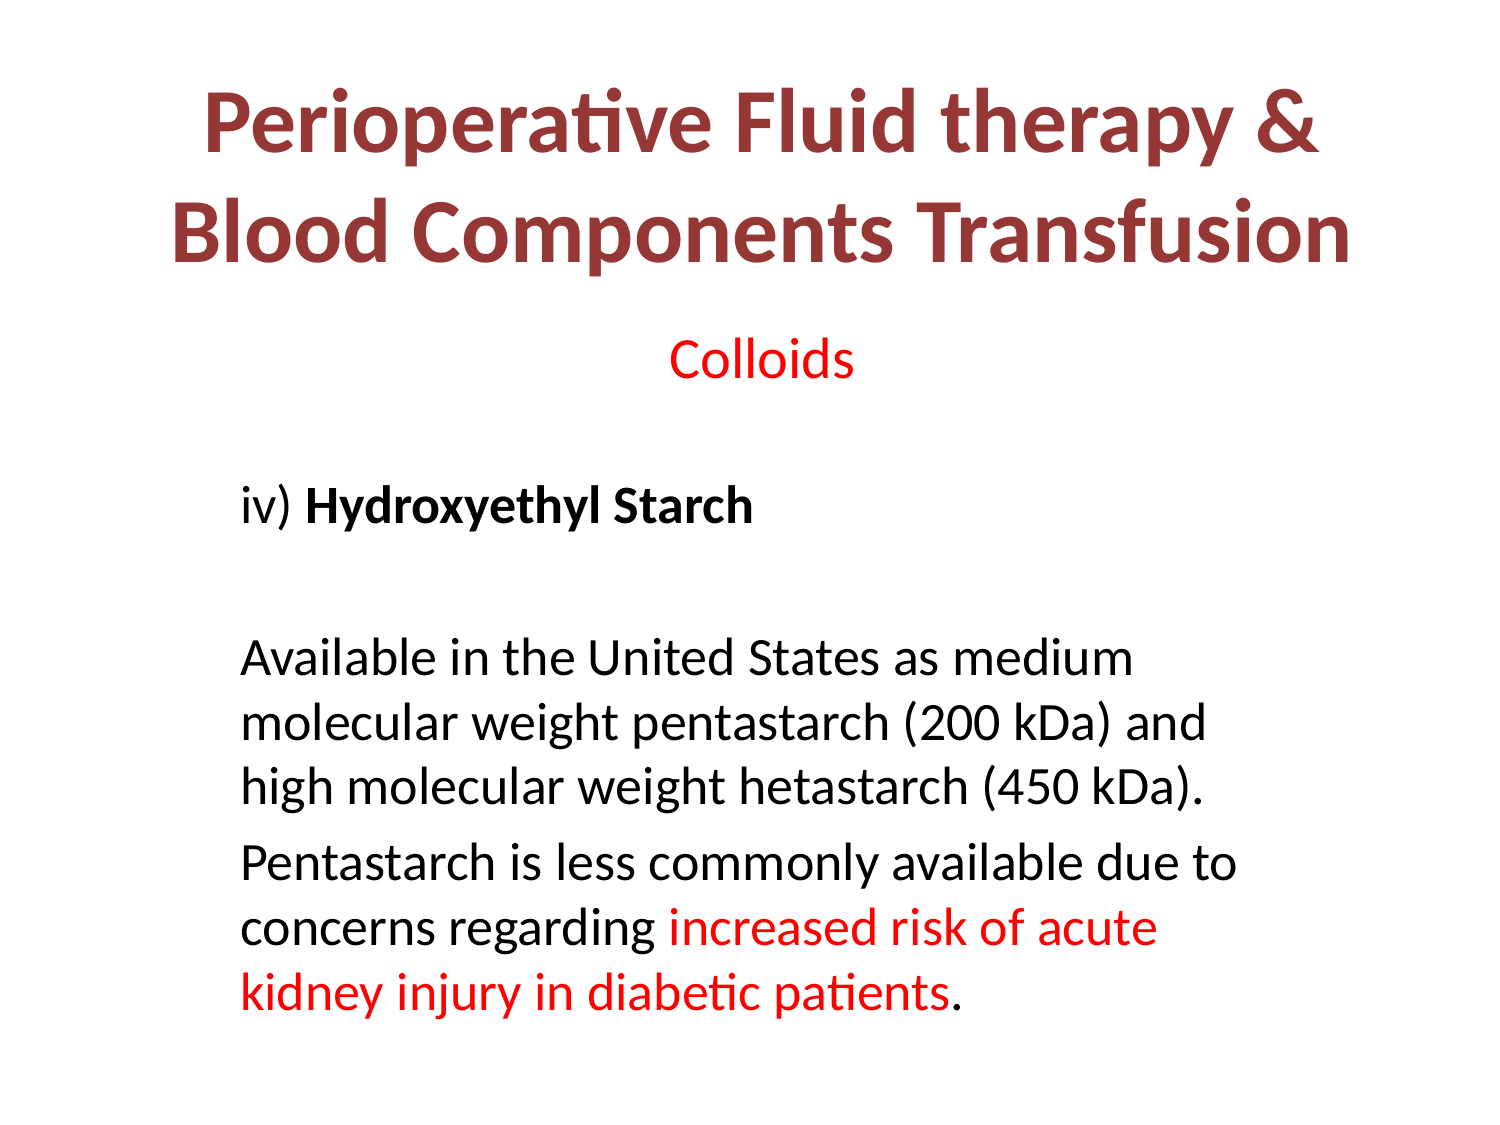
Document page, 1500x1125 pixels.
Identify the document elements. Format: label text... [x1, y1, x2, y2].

title Perioperative Fluid therapy & Blood Components Transfusion [125, 50, 1400, 292]
text_box Colloids [137, 312, 1388, 398]
subtitle iv) Hydroxyethyl Starch Available in the United States as medium molecular weight pentastarch (200 kDa) and high molecular weight hetastarch (450 kDa). Pentastarch is less commonly available due to concerns regarding increased risk of acute kidney injury in diabetic patients. [225, 462, 1275, 1038]
